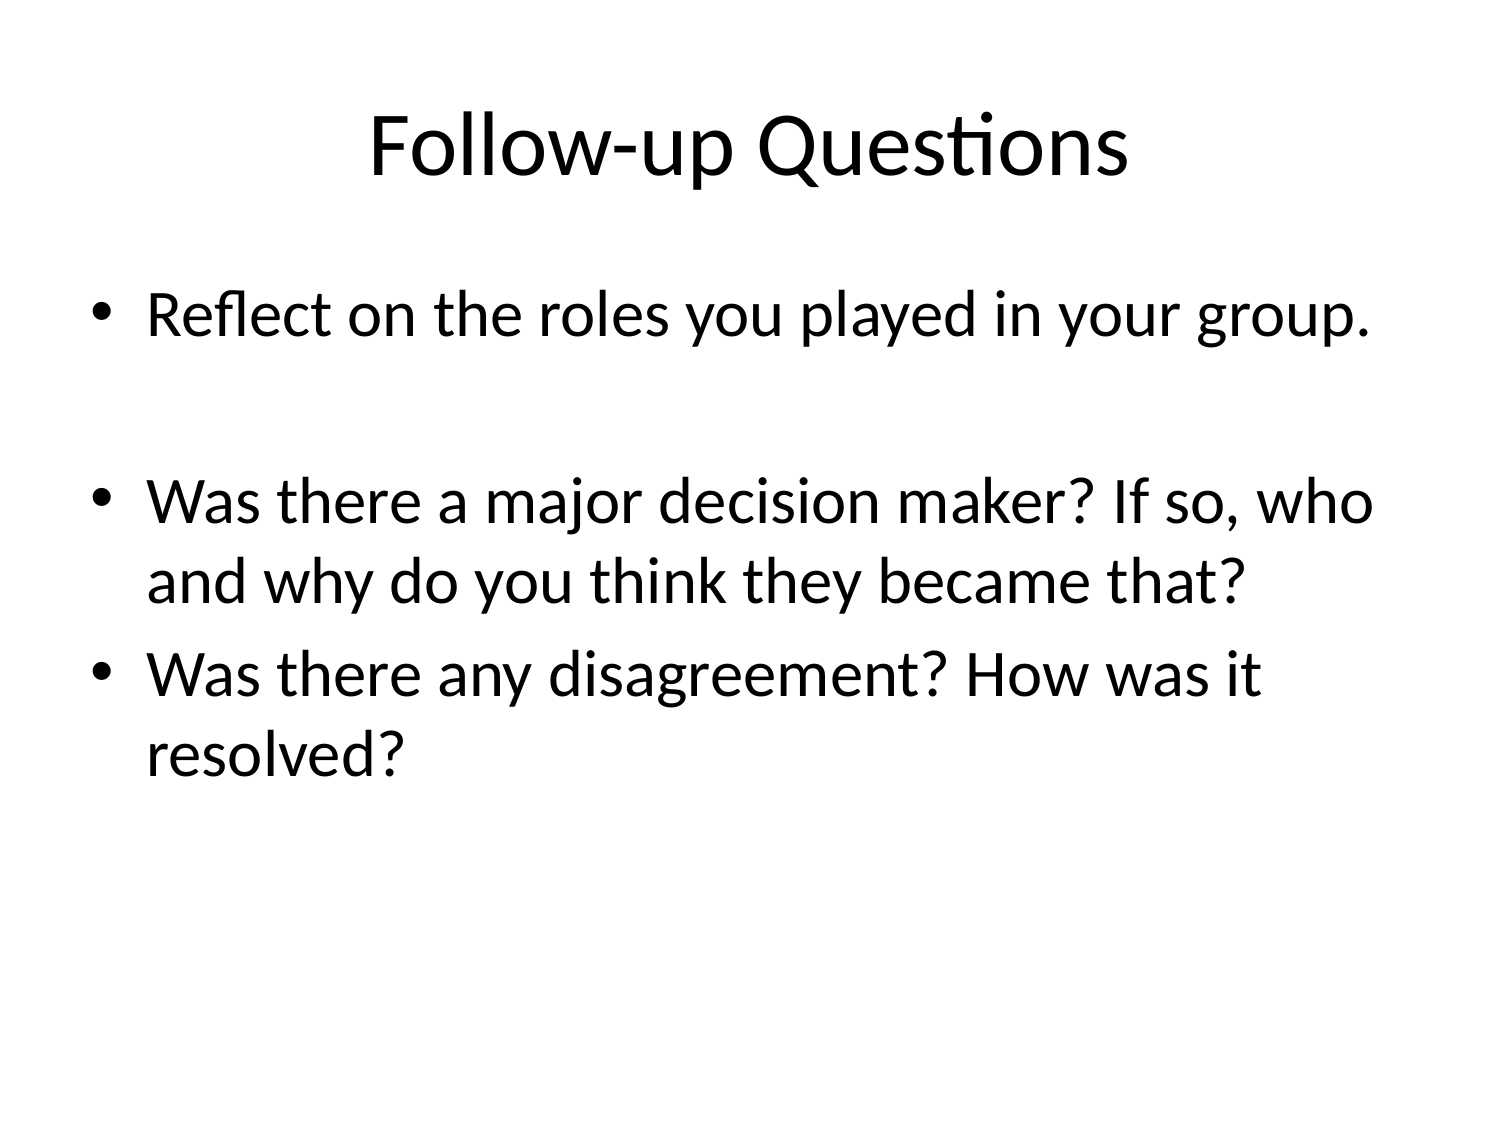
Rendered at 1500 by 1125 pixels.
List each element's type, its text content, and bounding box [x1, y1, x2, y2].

title Follow-up Questions [75, 45, 1425, 233]
list Reflect on the roles you played in your group. Was there a major decision maker? If so, who and why do you think they became that? Was there any disagreement? How was it resolved? [75, 262, 1425, 1005]
